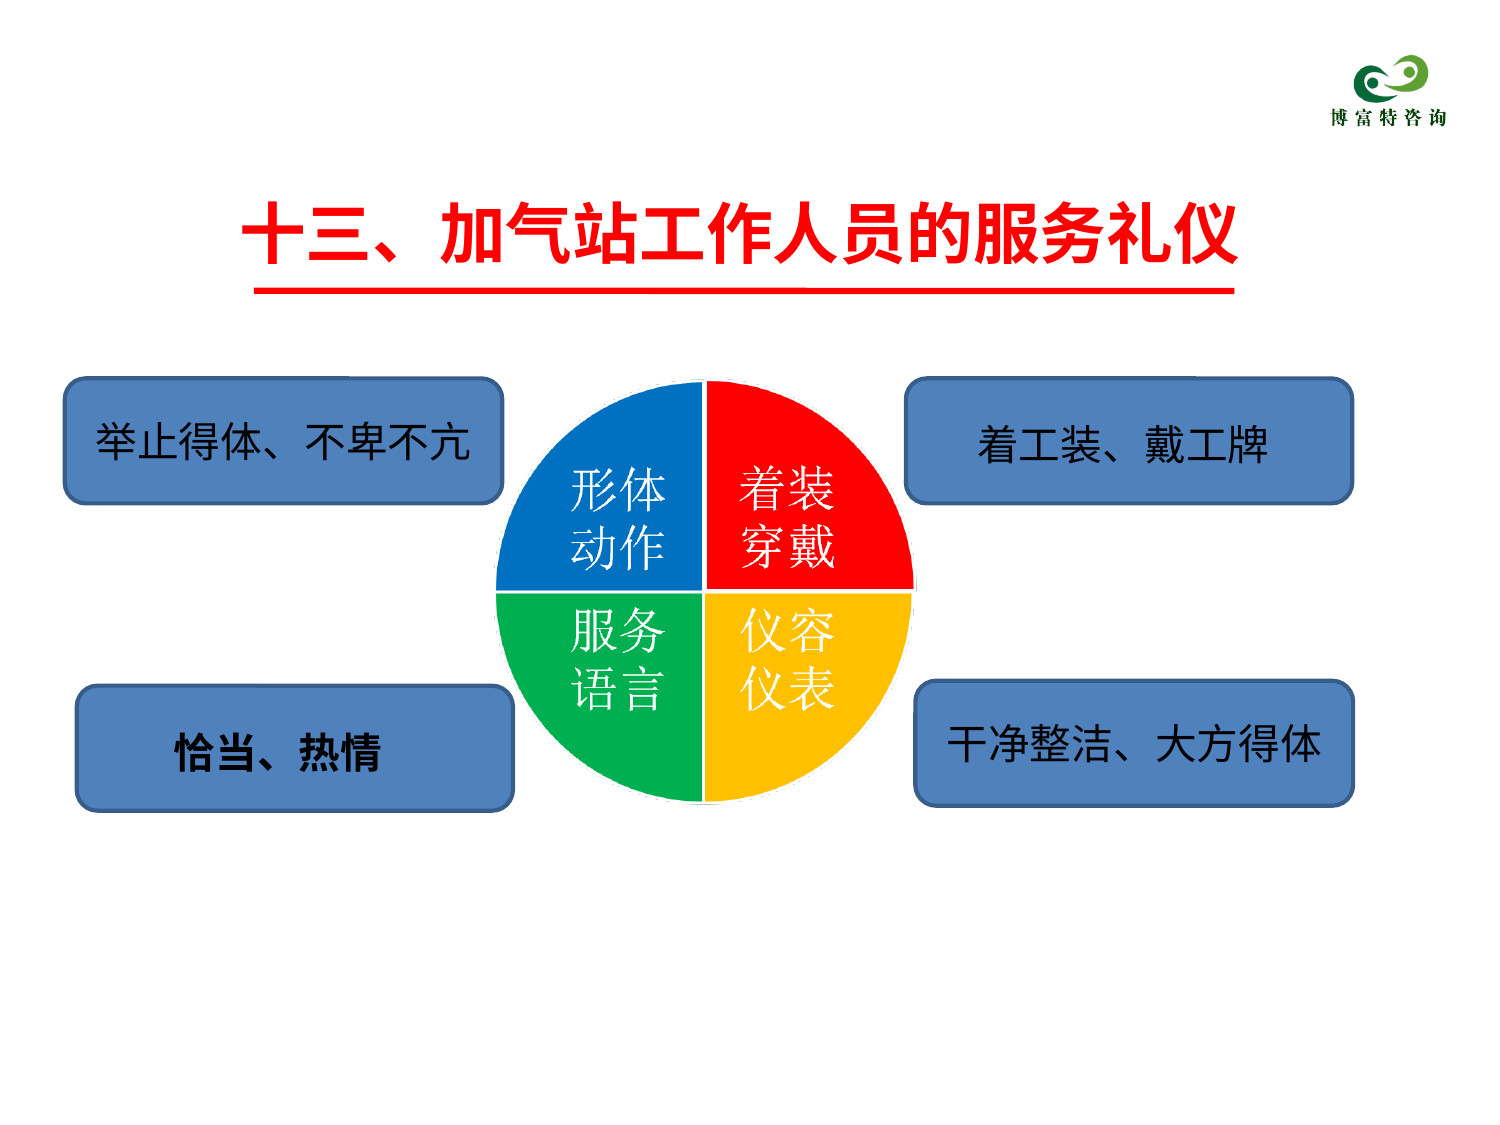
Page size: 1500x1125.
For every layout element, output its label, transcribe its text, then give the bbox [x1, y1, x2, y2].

text_box 十三、加气站工作人员的服务礼仪 [64, 172, 1415, 291]
text_box 干净整洁、大方得体 [1069, 680, 1354, 806]
text_box 恰当、热情 [76, 685, 356, 811]
text_box 举止得体、不卑不亢 [64, 378, 356, 504]
picture [1316, 54, 1465, 129]
text_box 着工装、戴工牌 [1069, 378, 1353, 504]
picture [356, 331, 1069, 835]
